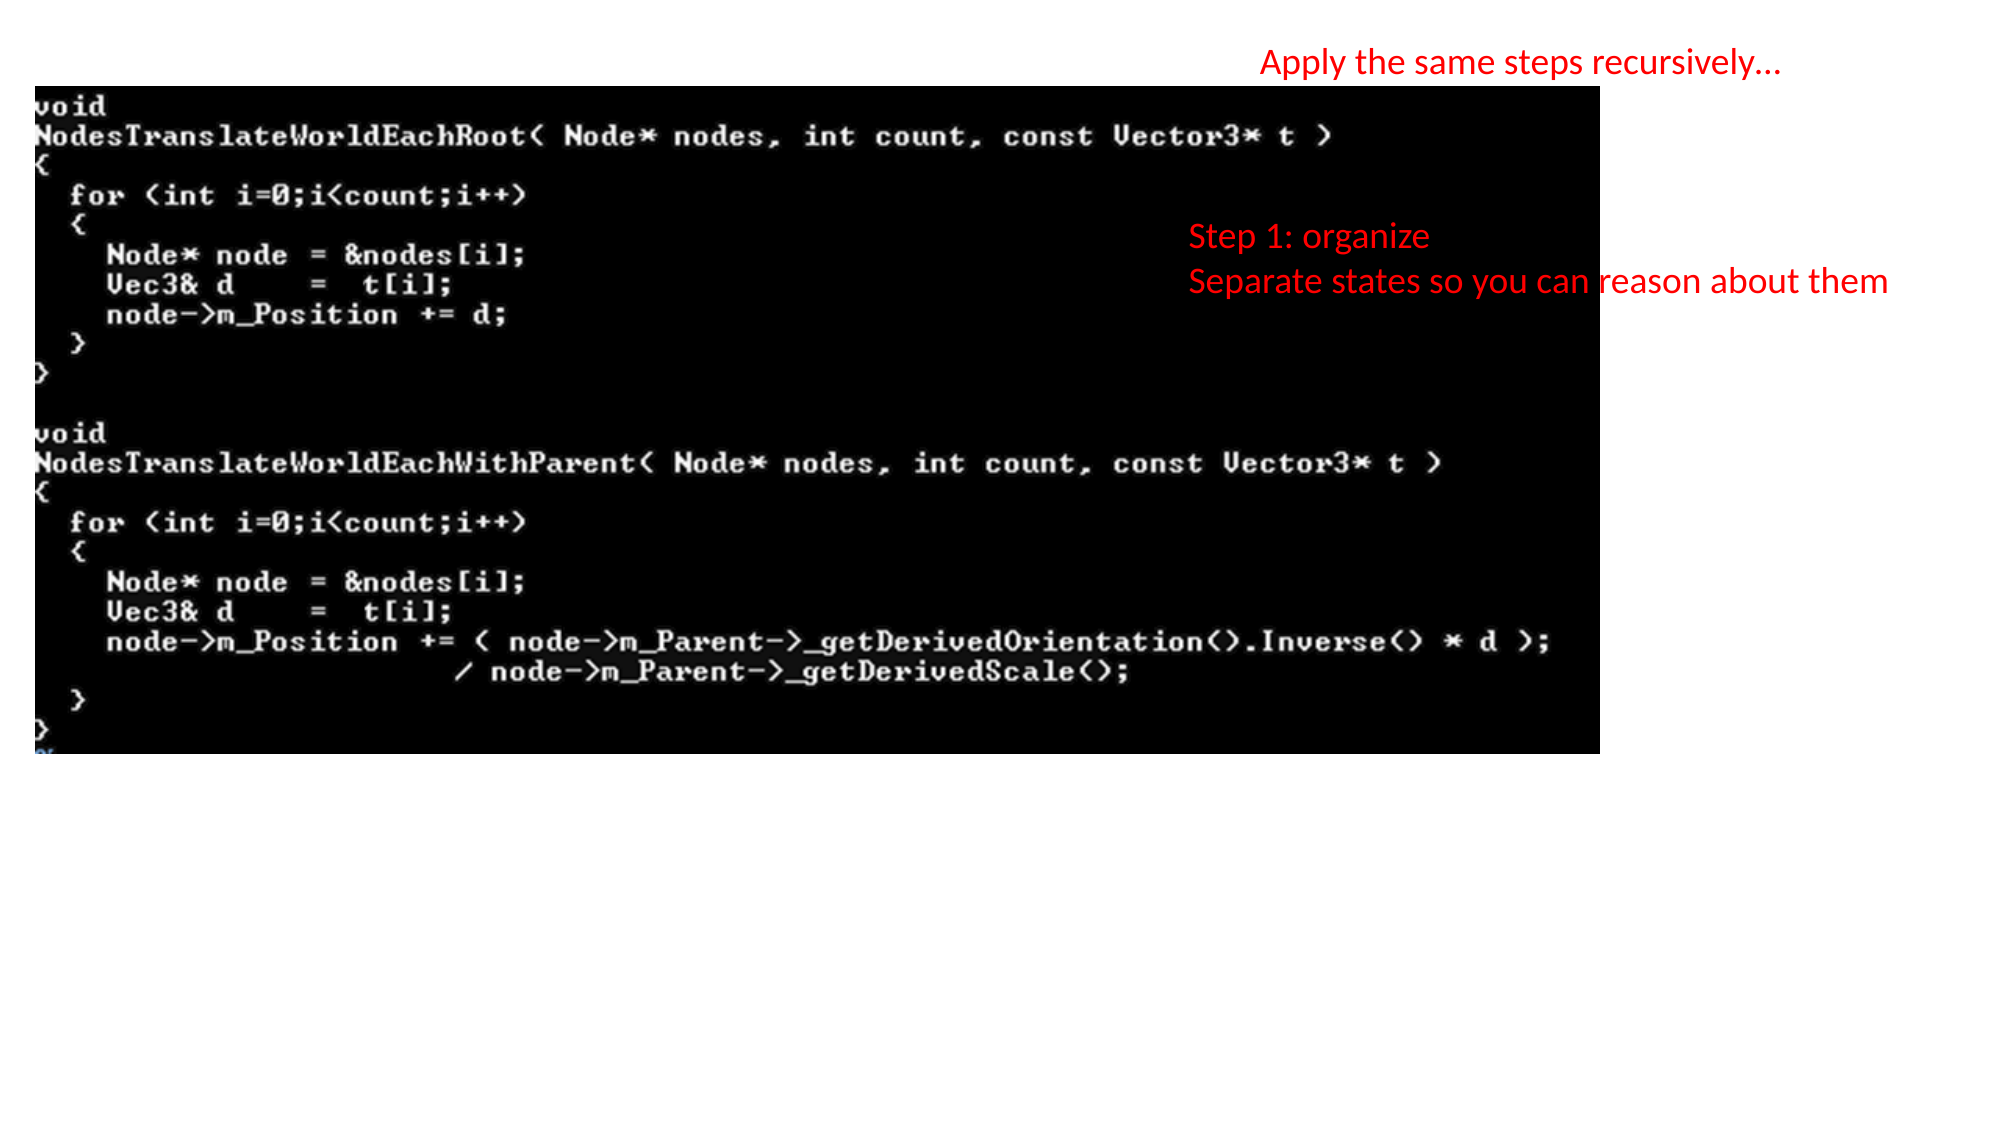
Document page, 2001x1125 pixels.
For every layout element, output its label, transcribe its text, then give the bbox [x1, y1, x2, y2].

text_box Apply the same steps recursively… [1245, 29, 1797, 90]
picture [35, 86, 1600, 754]
text_box Step 1: organize Separate states so you can reason about them [1600, 203, 1906, 309]
